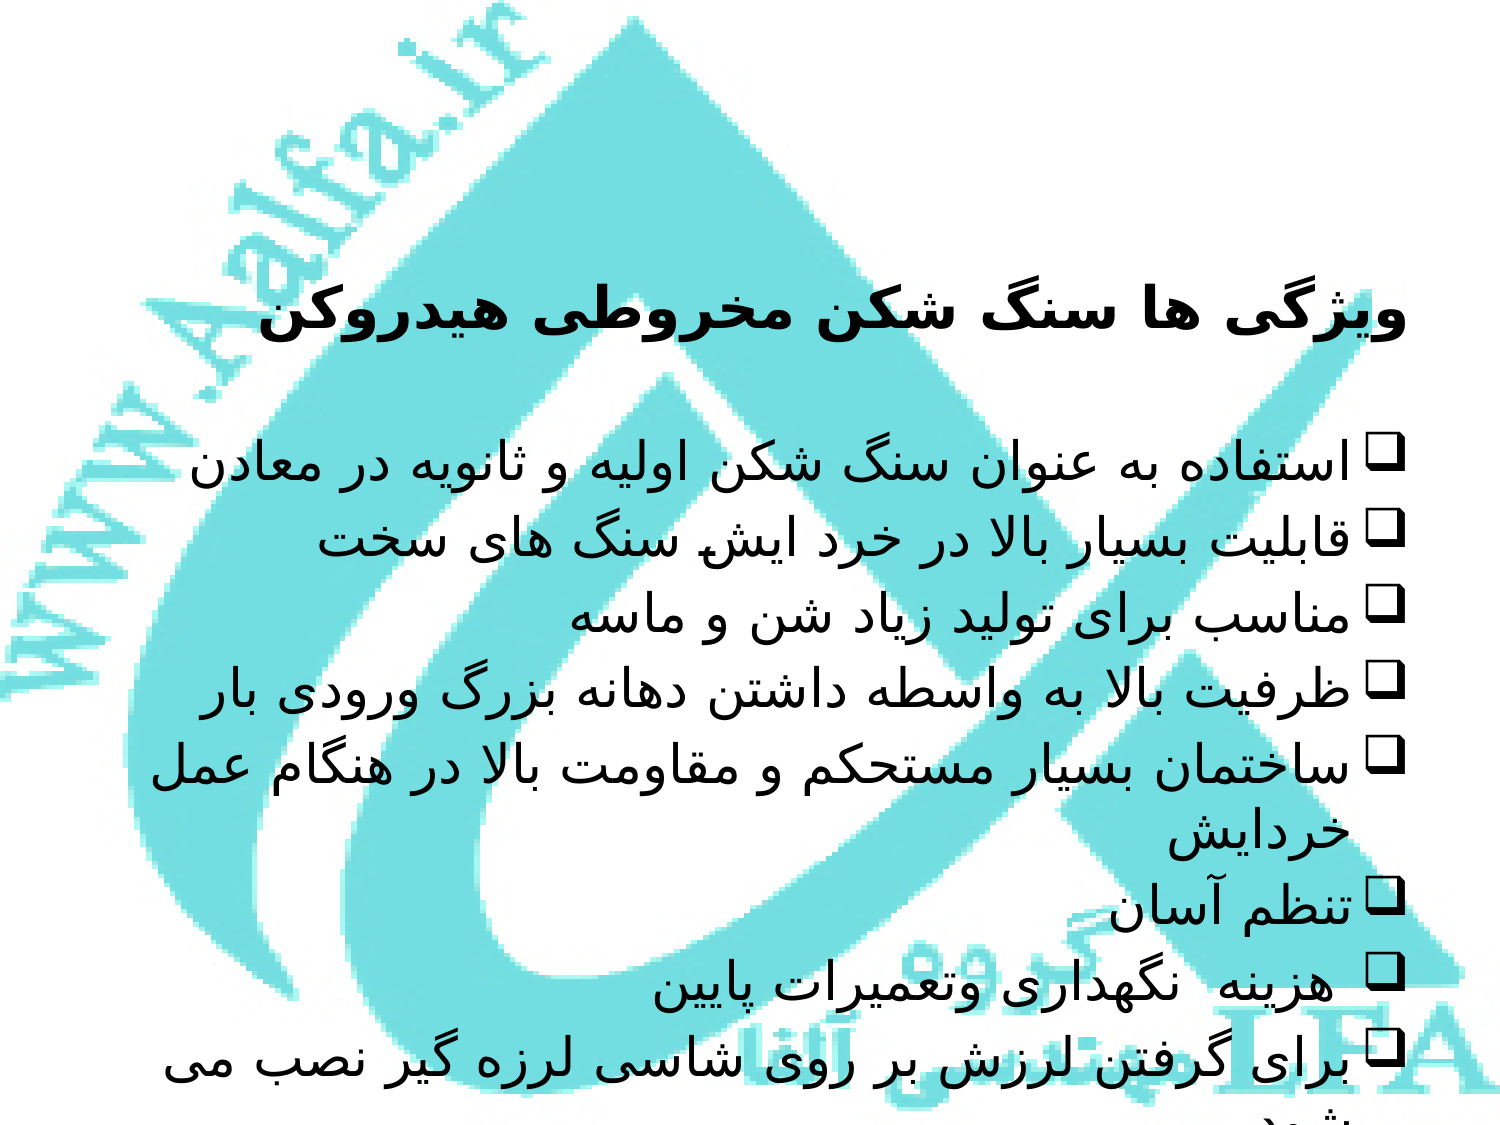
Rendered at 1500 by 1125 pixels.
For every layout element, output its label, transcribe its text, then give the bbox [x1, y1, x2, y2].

list ویژگی ها سنگ شکن مخروطی هیدروکن استفاده به عنوان سنگ شکن اولیه و ثانویه در معادن قابلیت بسیار بالا در خرد ایش سنگ های سخت مناسب برای تولید زیاد شن و ماسه ظرفیت بالا به واسطه داشتن دهانه بزرگ ورودی بار ساختمان بسیار مستحکم و مقاومت بالا در هنگام عمل خردایش تنظم آسان هزینه نگهداری وتعمیرات پایین برای گرفتن لرزش بر روی شاسی لرزه گیر نصب می شود. [75, 262, 1425, 1005]
picture [0, 0, 1500, 1125]
